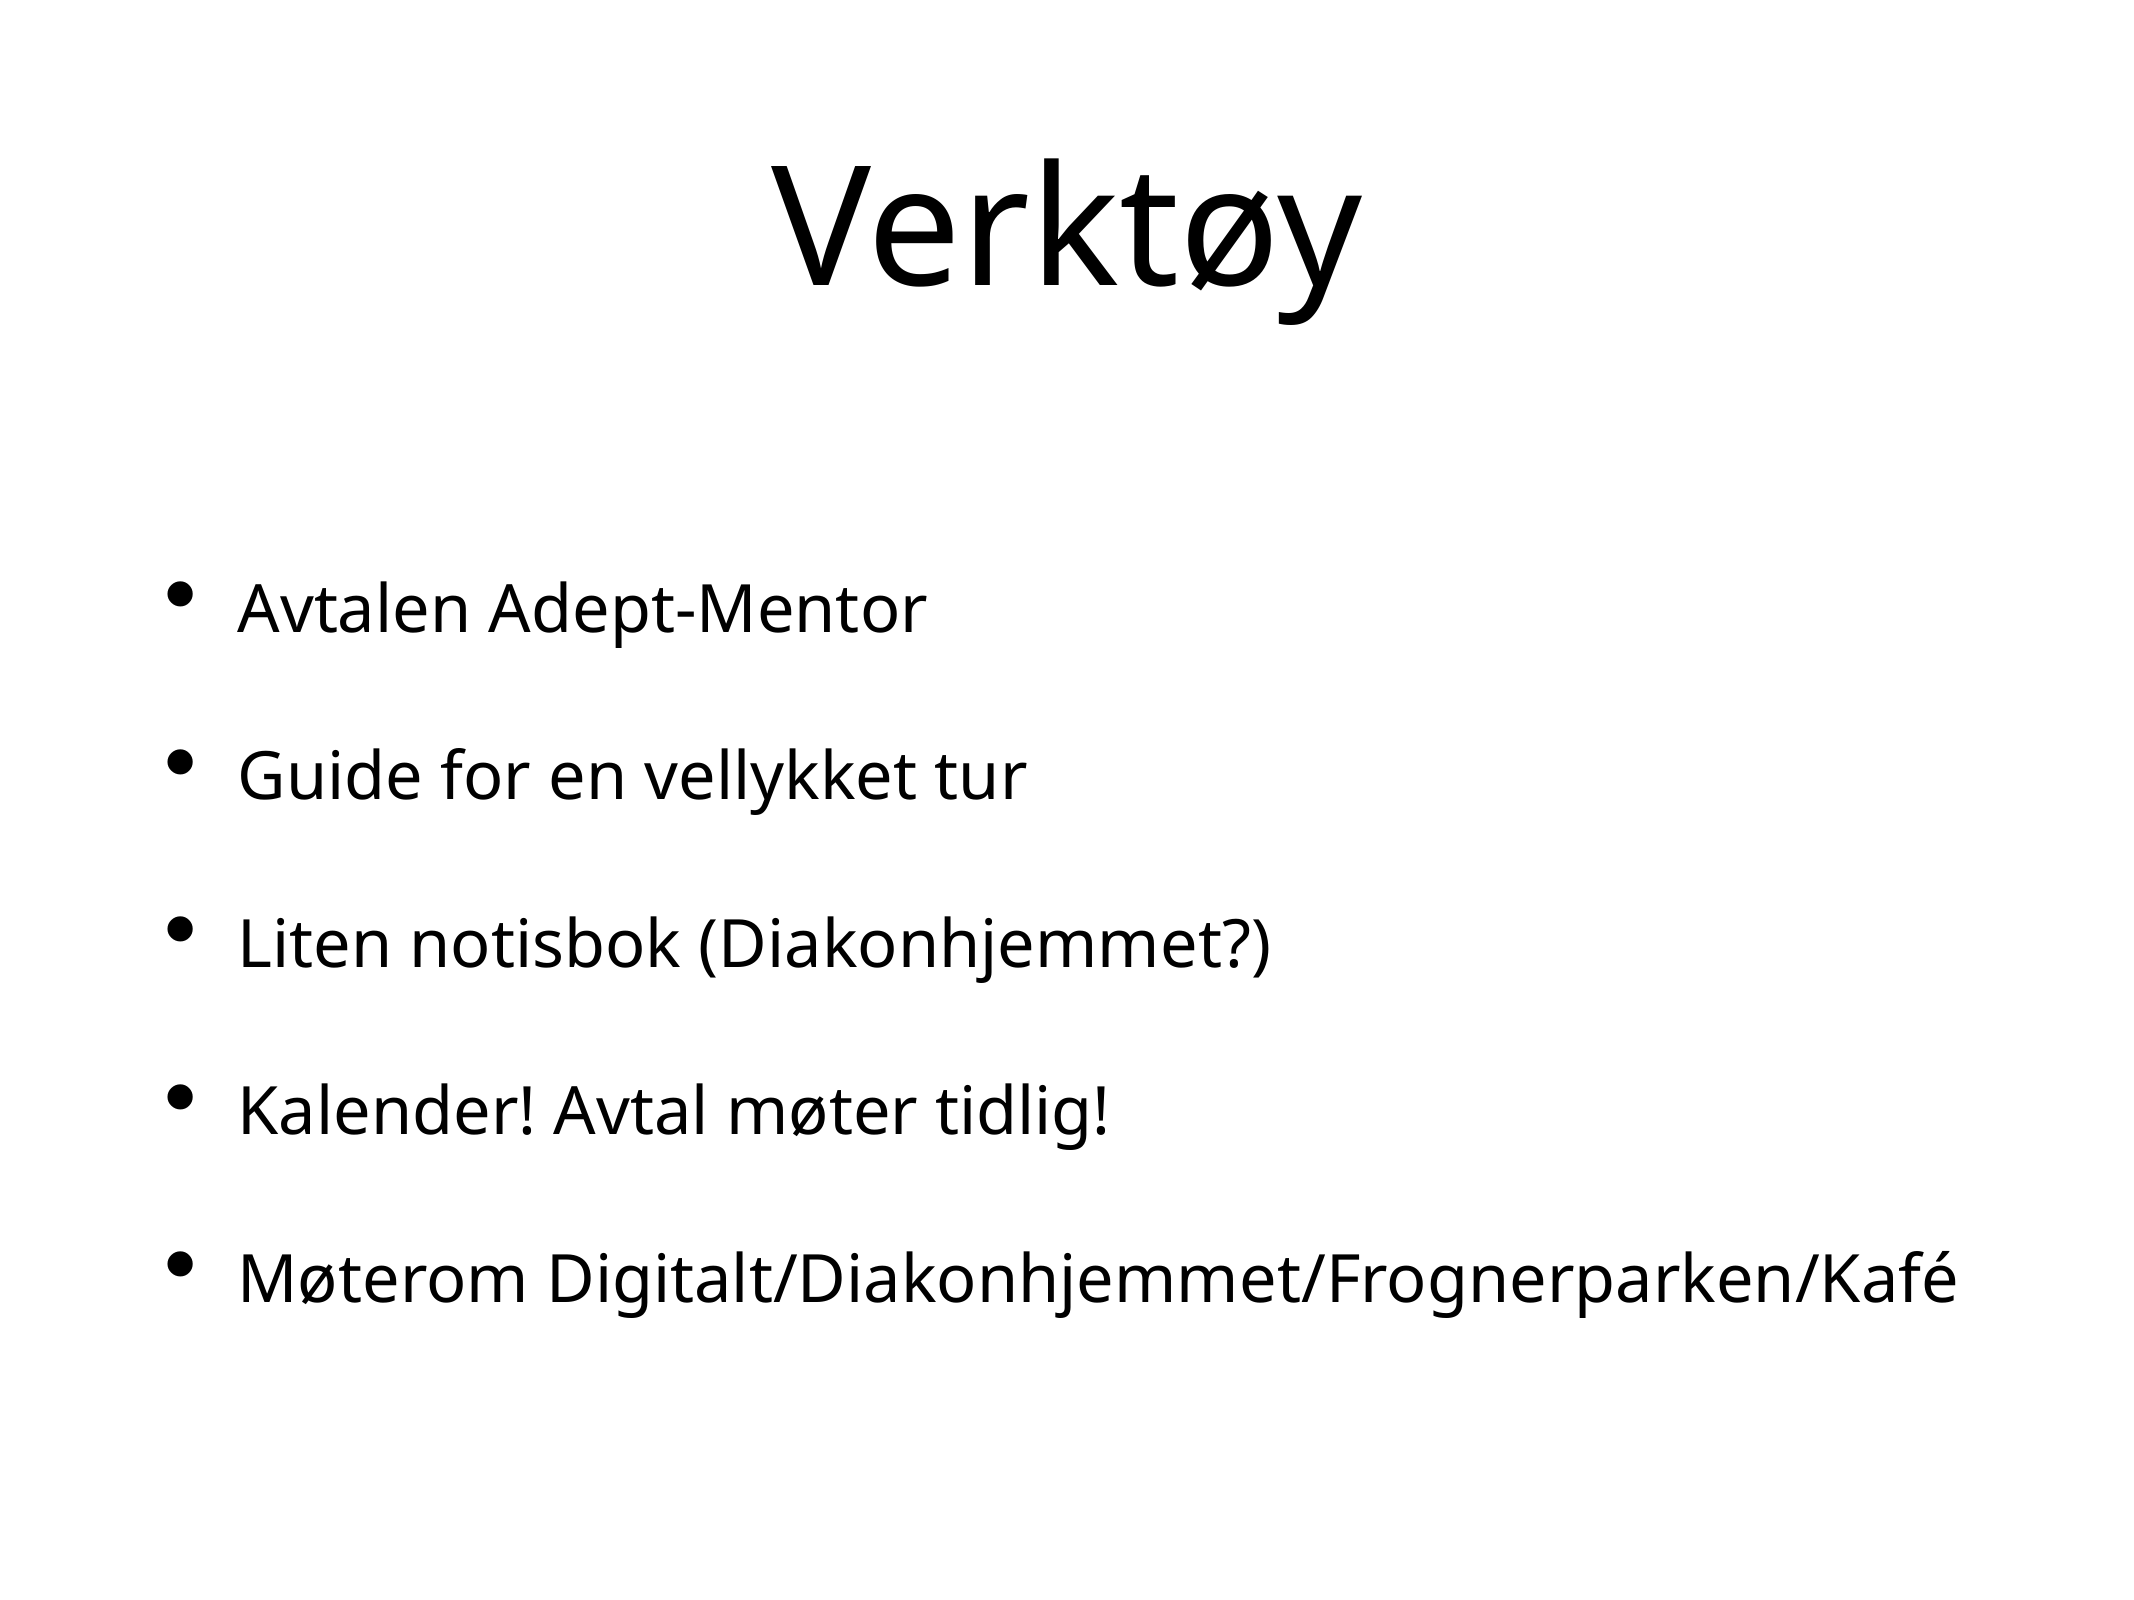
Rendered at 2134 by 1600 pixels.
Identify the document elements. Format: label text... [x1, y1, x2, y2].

list Avtalen Adept-Mentor Guide for en vellykket tur Liten notisbok (Diakonhjemmet?) Kalender! Avtal møter tidlig! Møterom Digitalt/Diakonhjemmet/Frognerparken/Kafé [155, 424, 1978, 1457]
title Verktøy [155, 41, 1978, 397]
